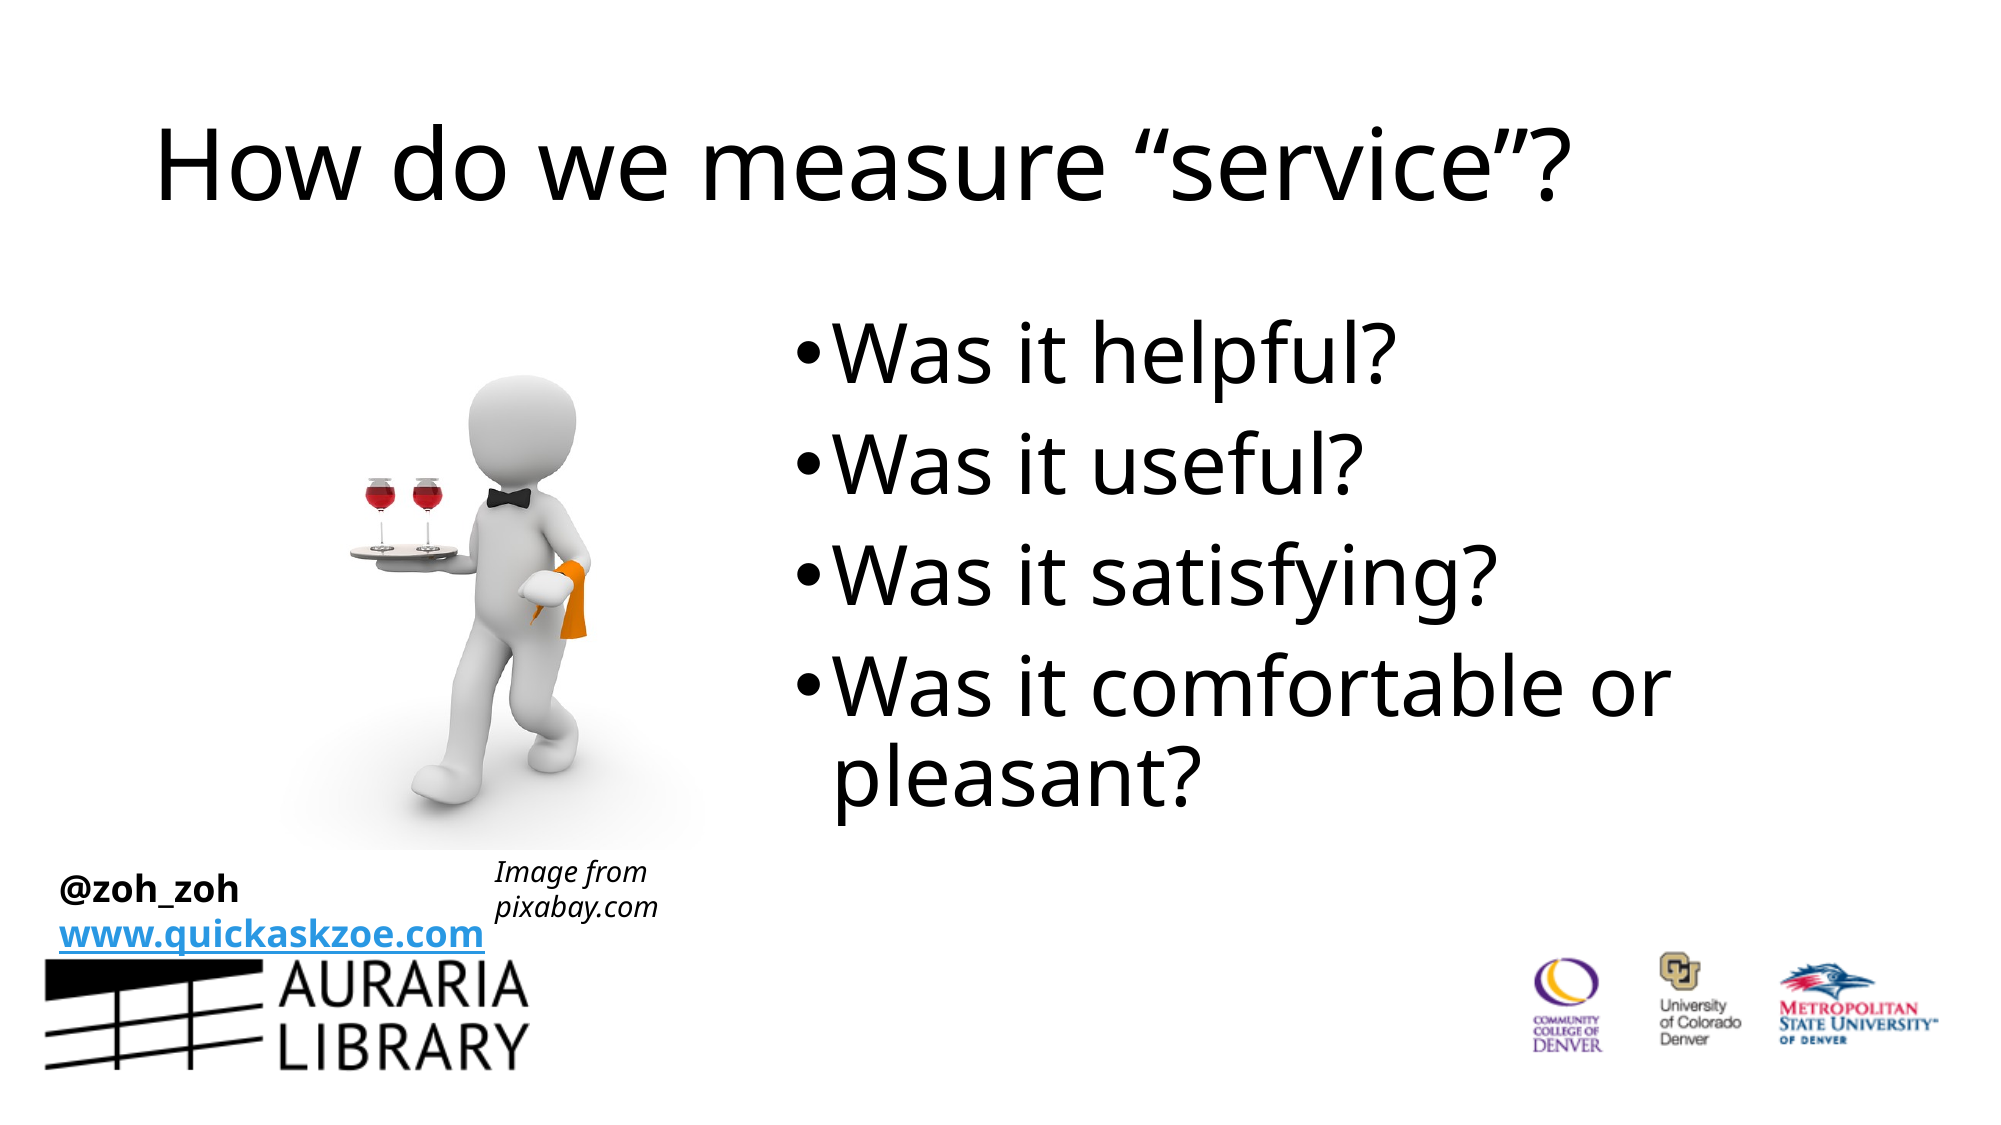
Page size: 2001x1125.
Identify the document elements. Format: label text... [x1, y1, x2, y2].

text_box Image from pixabay.com [480, 846, 803, 931]
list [205, 299, 756, 850]
picture [1488, 933, 1956, 1093]
title How do we measure “service”? [137, 59, 1863, 278]
list Was it helpful? Was it useful? Was it satisfying? Was it comfortable or pleasant? [779, 304, 1954, 850]
